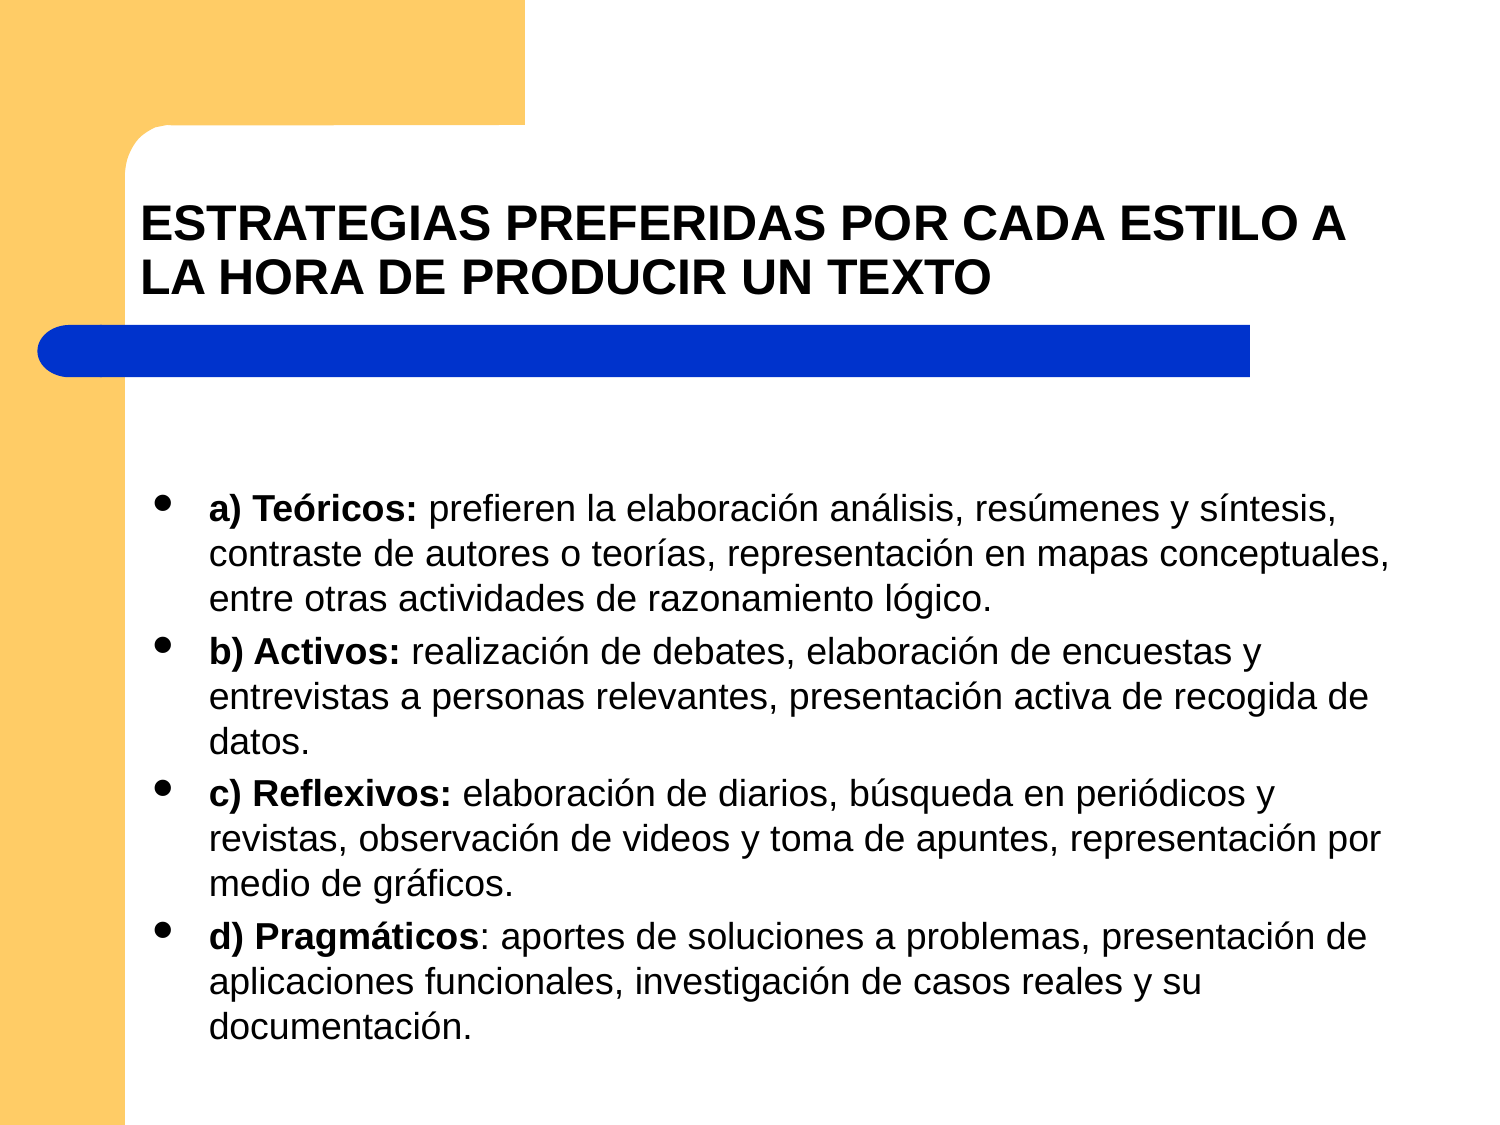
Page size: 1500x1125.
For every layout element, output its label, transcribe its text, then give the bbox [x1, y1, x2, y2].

title ESTRATEGIAS PREFERIDAS POR CADA ESTILO A LA HORA DE PRODUCIR UN TEXTO [124, 70, 1426, 313]
list a) Teóricos: prefieren la elaboración análisis, resúmenes y síntesis, contraste de autores o teorías, representación en mapas conceptuales, entre otras actividades de razonamiento lógico. b) Activos: realización de debates, elaboración de encuestas y entrevistas a personas relevantes, presentación activa de recogida de datos. c) Reflexivos: elaboración de diarios, búsqueda en periódicos y revistas, observación de videos y toma de apuntes, representación por medio de gráficos. d) Pragmáticos: aportes de soluciones a problemas, presentación de aplicaciones funcionales, investigación de casos reales y su documentación. [137, 398, 1430, 1055]
